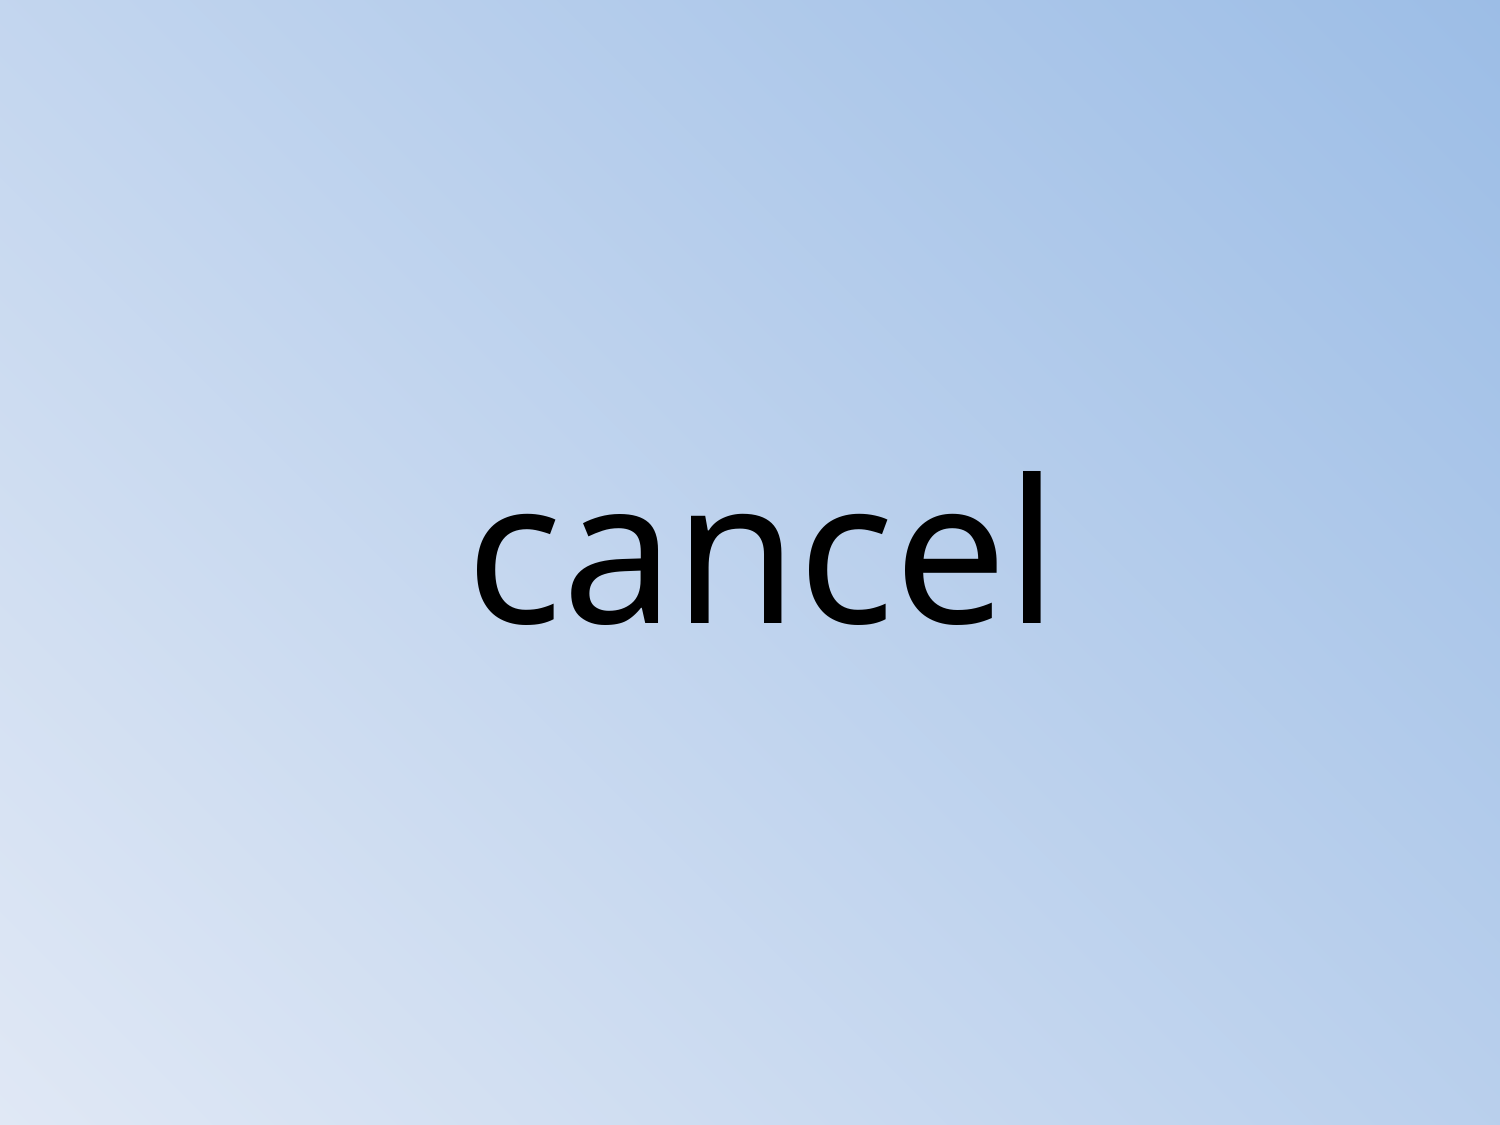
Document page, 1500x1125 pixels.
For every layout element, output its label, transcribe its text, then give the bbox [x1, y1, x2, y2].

title cancel [87, 412, 1438, 675]
